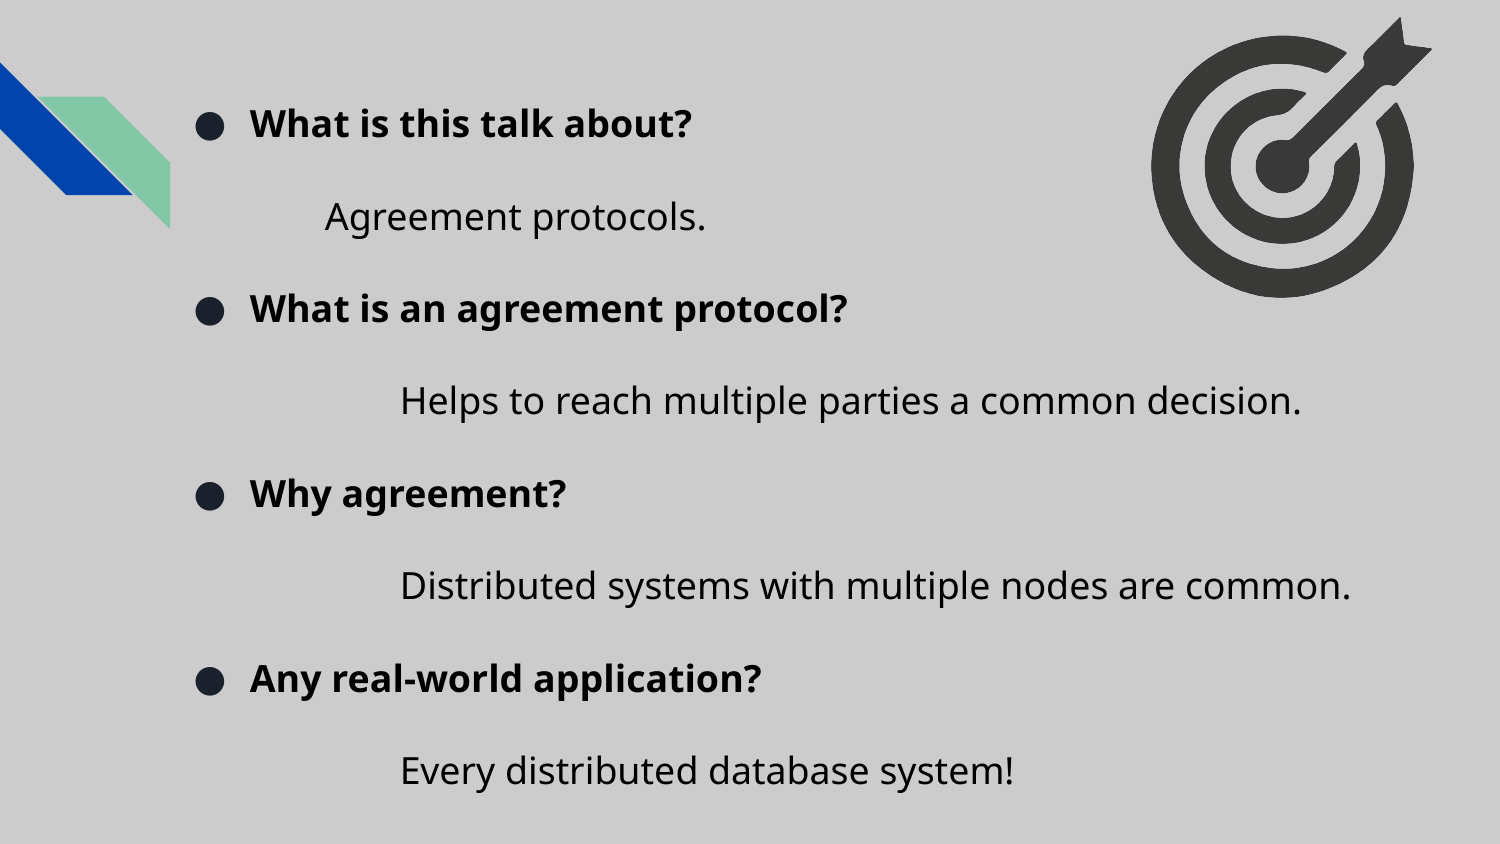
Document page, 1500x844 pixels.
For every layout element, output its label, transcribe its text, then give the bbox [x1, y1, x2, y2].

subtitle What is this talk about? Agreement protocols. What is an agreement protocol? Helps to reach multiple parties a common decision. Why agreement? Distributed systems with multiple nodes are common. Any real-world application? Every distributed database system! [159, 62, 1414, 813]
picture [1151, 16, 1432, 298]
